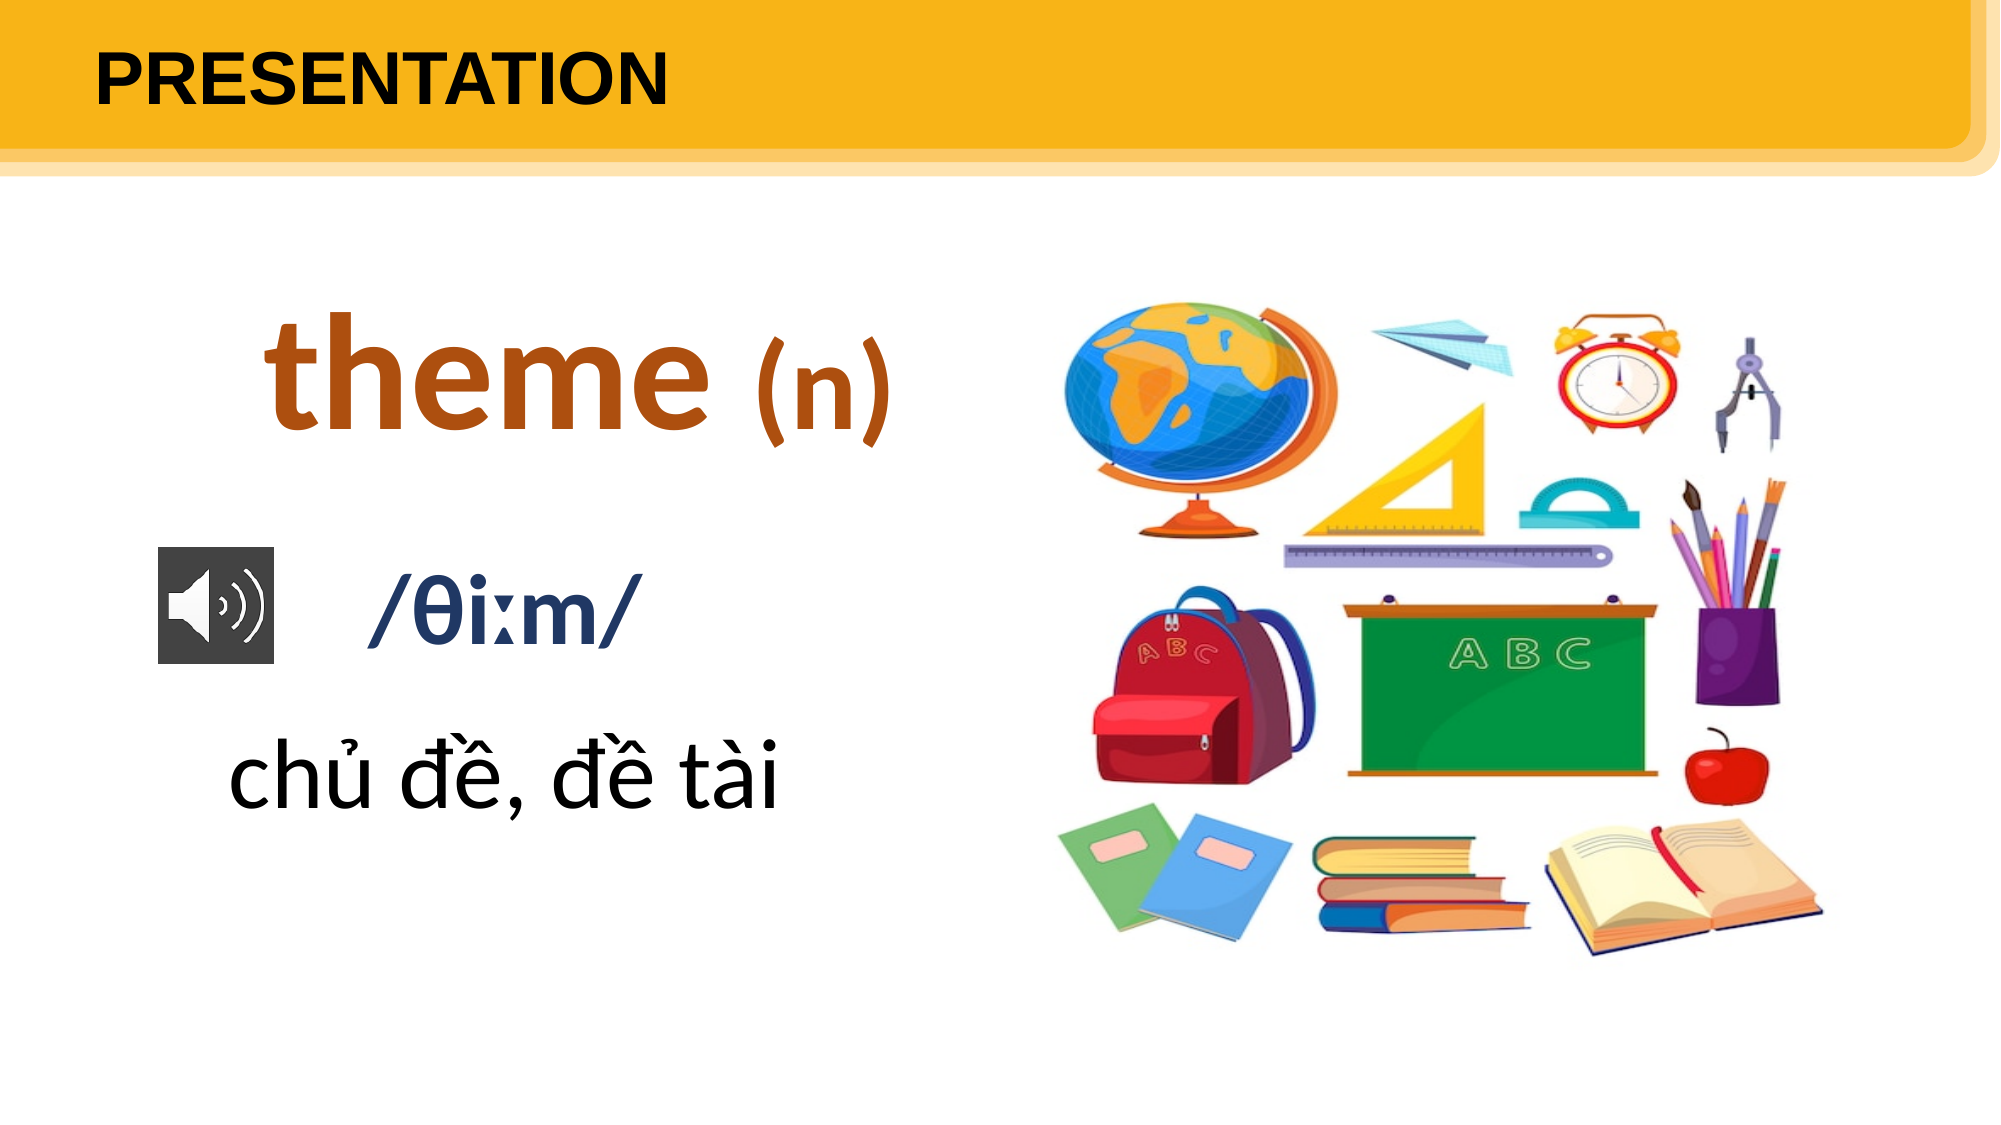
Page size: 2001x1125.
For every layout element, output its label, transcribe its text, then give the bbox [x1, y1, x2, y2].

picture [156, 546, 276, 665]
text_box theme (n) [0, 270, 999, 528]
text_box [0, 0, 2000, 177]
picture [999, 238, 1884, 1011]
text_box /θiːm/ [353, 537, 658, 672]
text_box chủ đề, đề tài [173, 701, 838, 836]
